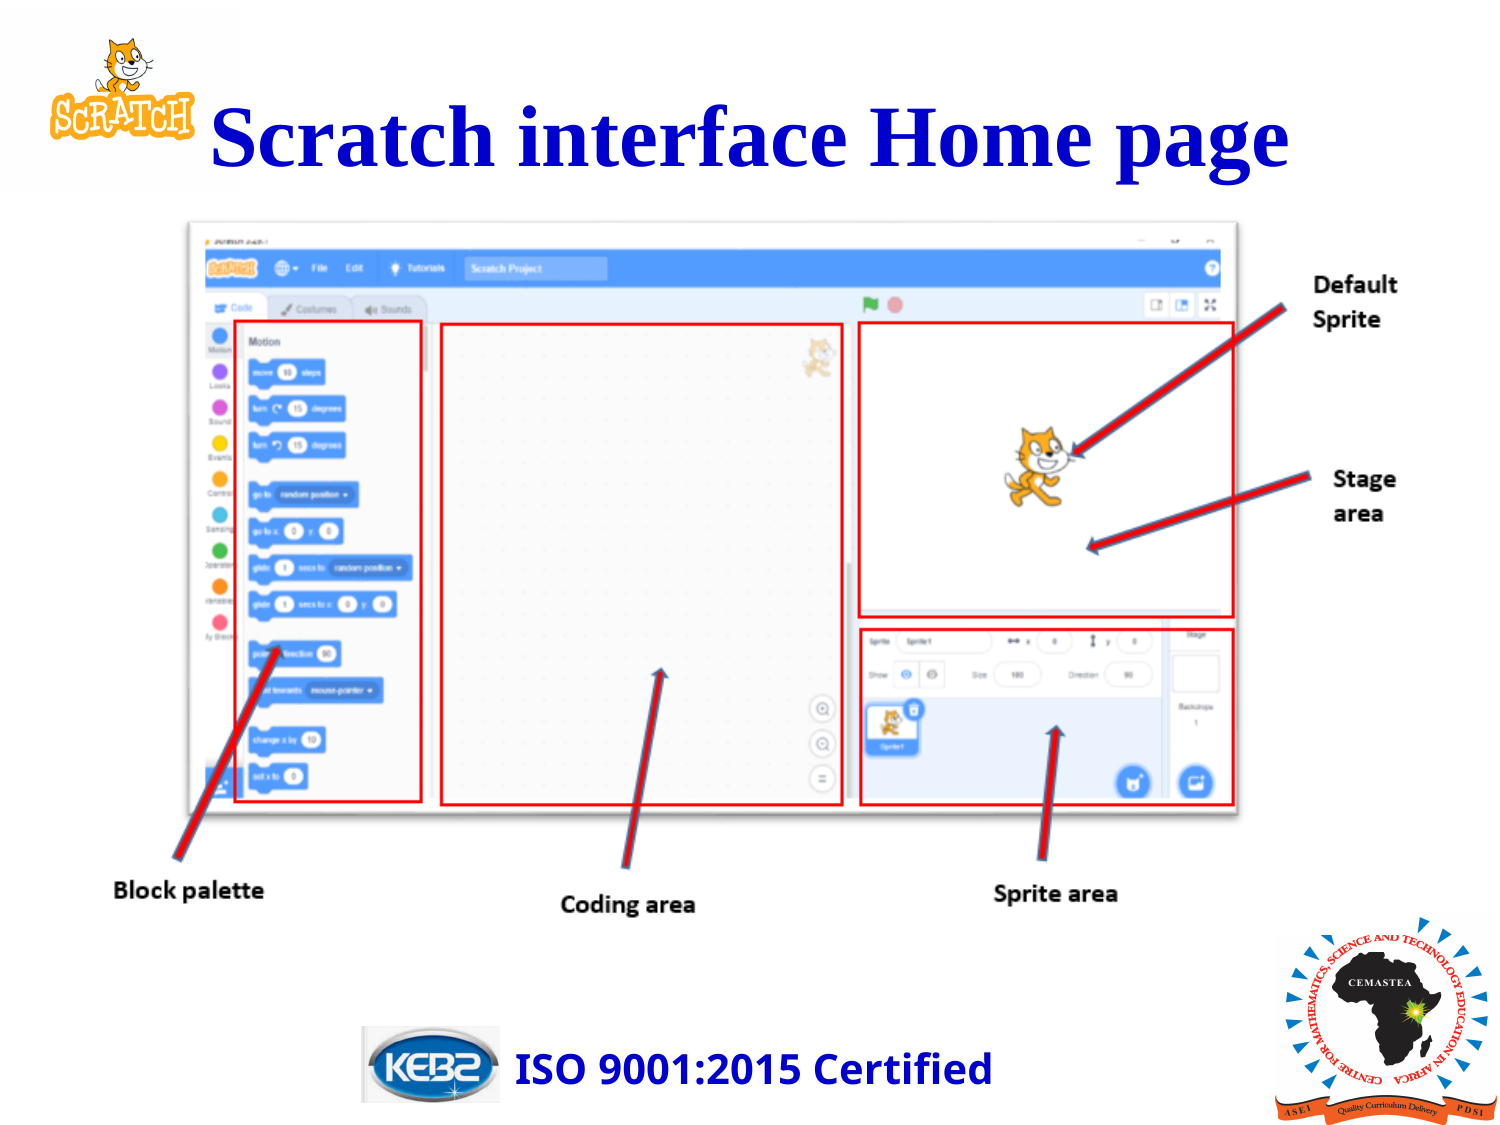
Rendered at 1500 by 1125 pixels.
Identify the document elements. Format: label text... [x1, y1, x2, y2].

picture [0, 7, 243, 195]
picture [85, 190, 1497, 1125]
picture [361, 1026, 500, 1103]
title Scratch interface Home page [75, 37, 1425, 225]
